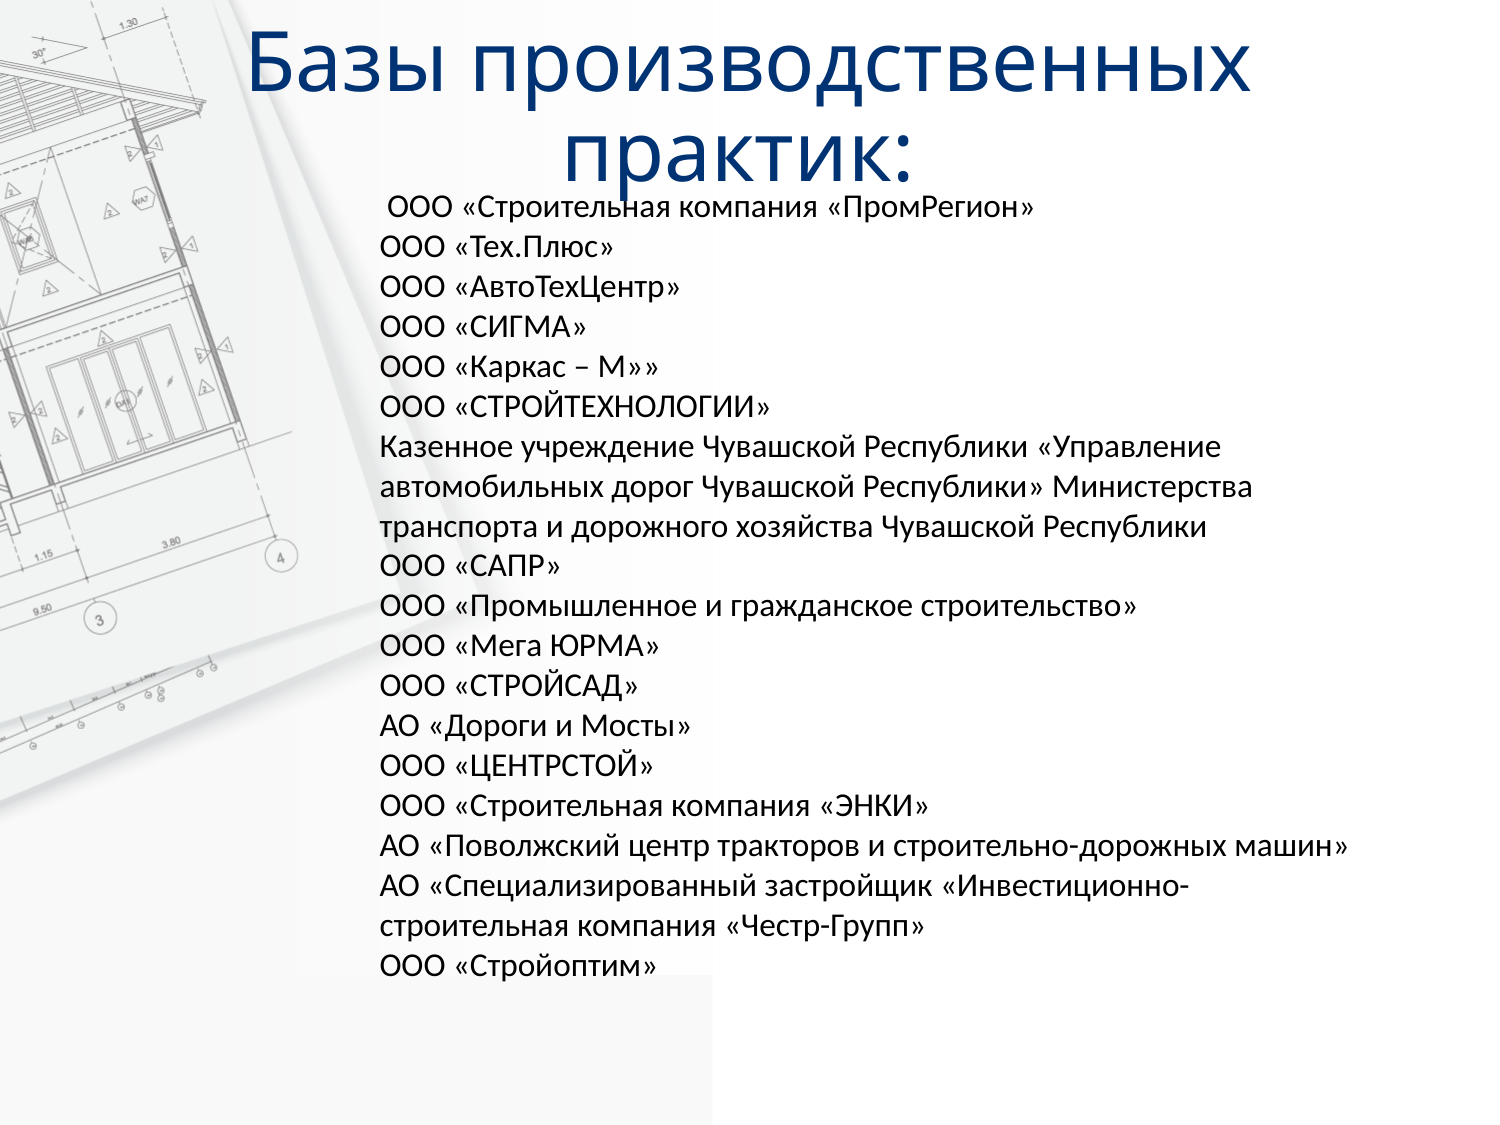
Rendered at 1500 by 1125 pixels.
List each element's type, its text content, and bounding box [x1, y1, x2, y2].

picture [0, 0, 713, 1125]
title Базы производственных практик: [103, 0, 1395, 220]
text_box ООО «Строительная компания «ПромРегион» ООО «Тех.Плюс» ООО «АвтоТехЦентр» ООО «СИГМА» ООО «Каркас – М»» ООО «СТРОЙТЕХНОЛОГИИ» Казенное учреждение Чувашской Республики «Управление автомобильных дорог Чувашской Республики» Министерства транспорта и дорожного хозяйства Чувашской Республики ООО «САПР» ООО «Промышленное и гражданское строительство» ООО «Мега ЮРМА» ООО «СТРОЙСАД» АО «Дороги и Мосты» ООО «ЦЕНТРСТОЙ» ООО «Строительная компания «ЭНКИ» АО «Поволжский центр тракторов и строительно-дорожных машин» АО «Специализированный застройщик «Инвестиционно-строительная компания «Честр-Групп» ООО «Стройоптим» [364, 176, 1384, 991]
